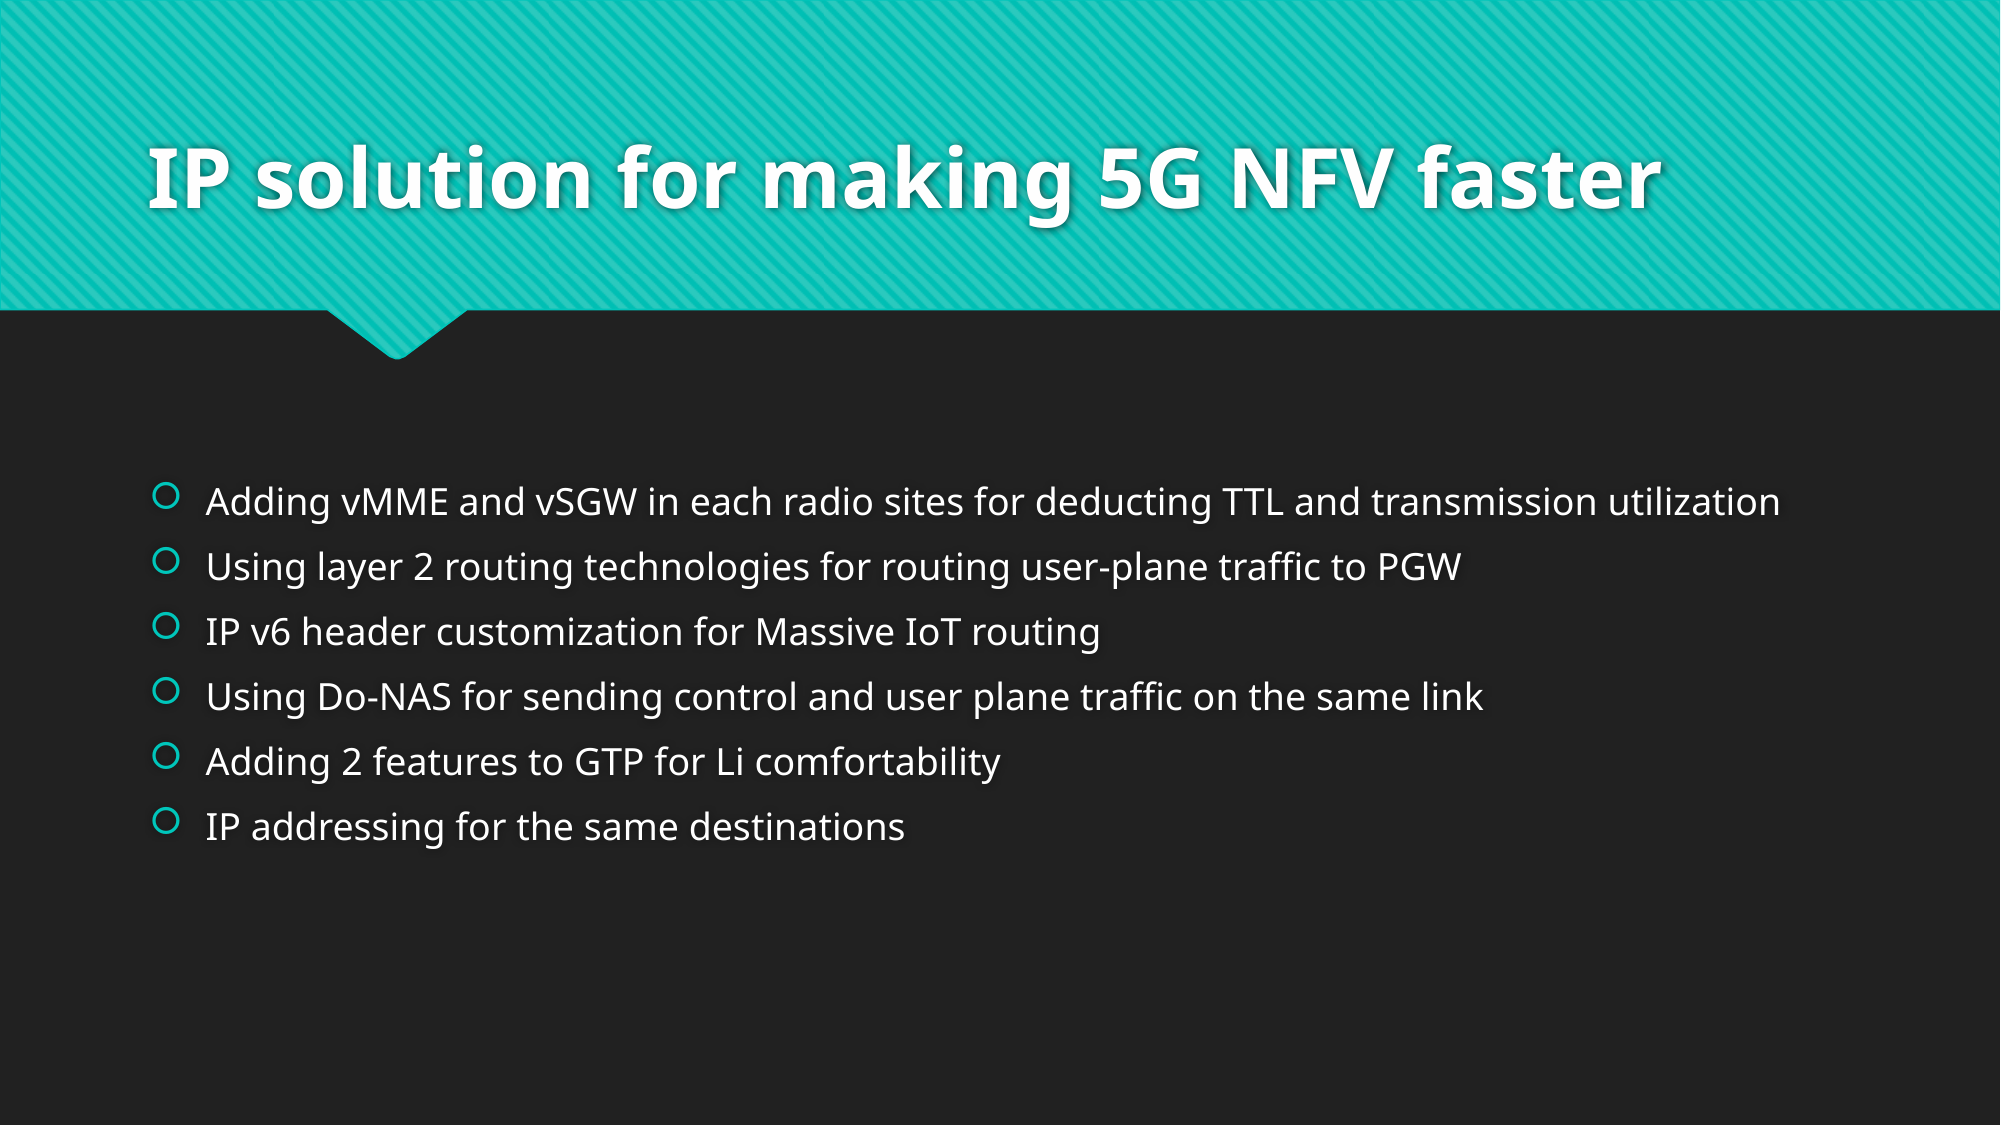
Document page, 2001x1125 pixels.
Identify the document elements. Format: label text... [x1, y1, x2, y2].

list Adding vMME and vSGW in each radio sites for deducting TTL and transmission utilization Using layer 2 routing technologies for routing user-plane traffic to PGW IP v6 header customization for Massive IoT routing Using Do-NAS for sending control and user plane traffic on the same link Adding 2 features to GTP for Li comfortability IP addressing for the same destinations [134, 364, 1866, 962]
title IP solution for making 5G NFV faster [132, 73, 1868, 233]
